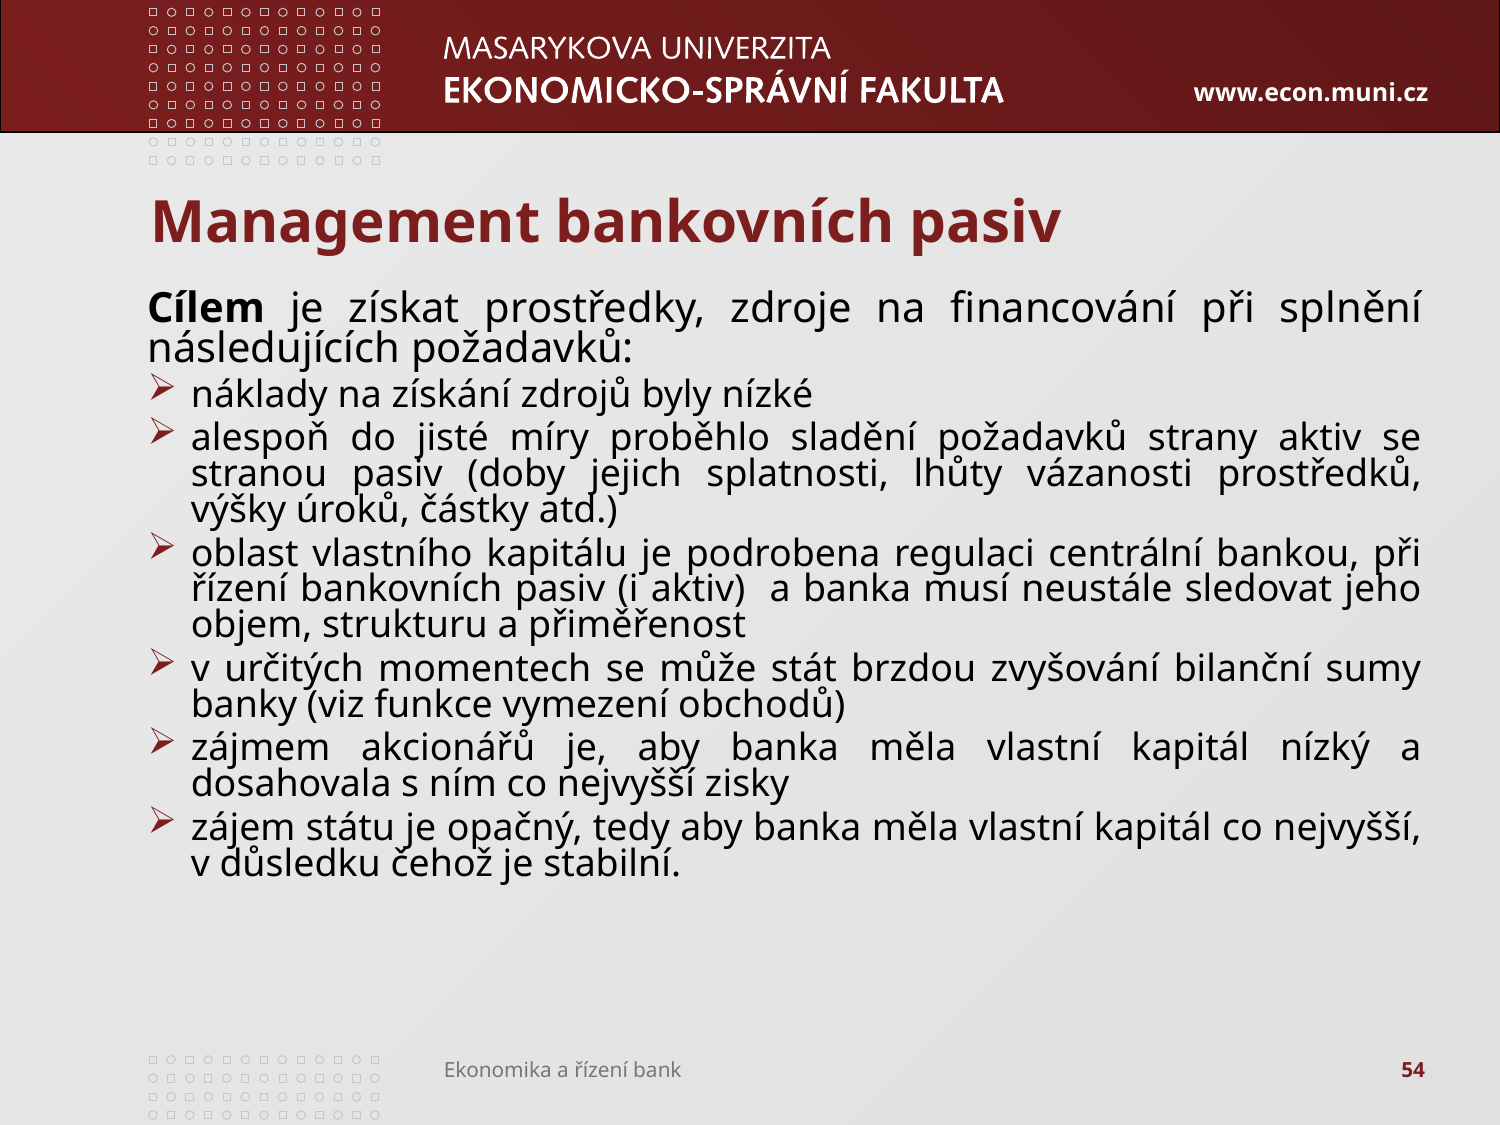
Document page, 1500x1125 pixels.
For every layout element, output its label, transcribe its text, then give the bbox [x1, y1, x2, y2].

slide_number 54 [1293, 1055, 1426, 1101]
footer Ekonomika a řízení bank [443, 1056, 1188, 1101]
list Cílem je získat prostředky, zdroje na financování při splnění následujících požadavků: náklady na získání zdrojů byly nízké alespoň do jisté míry proběhlo sladění požadavků strany aktiv se stranou pasiv (doby jejich splatnosti, lhůty vázanosti prostředků, výšky úroků, částky atd.) oblast vlastního kapitálu je podrobena regulaci centrální bankou, při řízení bankovních pasiv (i aktiv) a banka musí neustále sledovat jeho objem, strukturu a přiměřenost v určitých momentech se může stát brzdou zvyšování bilanční sumy banky (viz funkce vymezení obchodů) zájmem akcionářů je, aby banka měla vlastní kapitál nízký a dosahovala s ním co nejvyšší zisky zájem státu je opačný, tedy aby banka měla vlastní kapitál co nejvyšší, v důsledku čehož je stabilní. [147, 290, 1423, 1006]
title Management bankovních pasiv [150, 184, 1425, 268]
